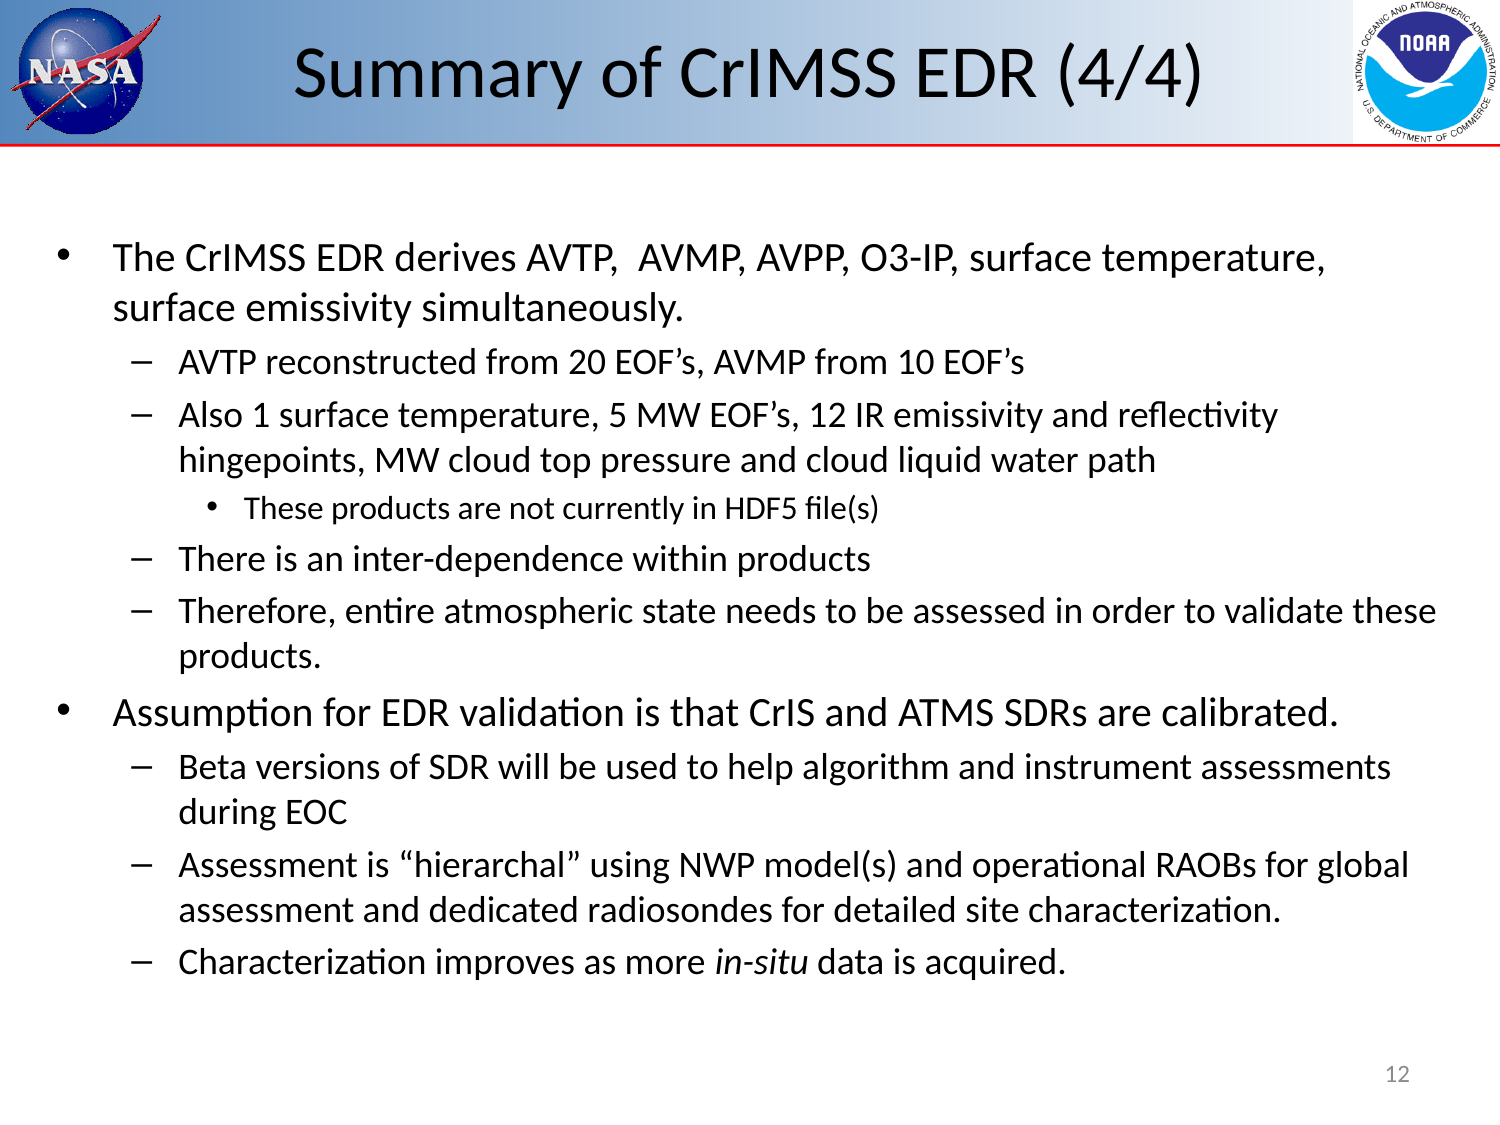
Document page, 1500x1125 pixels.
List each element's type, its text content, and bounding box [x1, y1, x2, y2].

title Summary of CrIMSS EDR (4/4) [75, 0, 1425, 135]
list The CrIMSS EDR derives AVTP, AVMP, AVPP, O3-IP, surface temperature, surface emissivity simultaneously. AVTP reconstructed from 20 EOF’s, AVMP from 10 EOF’s Also 1 surface temperature, 5 MW EOF’s, 12 IR emissivity and reflectivity hingepoints, MW cloud top pressure and cloud liquid water path These products are not currently in HDF5 file(s) There is an inter-dependence within products Therefore, entire atmospheric state needs to be assessed in order to validate these products. Assumption for EDR validation is that CrIS and ATMS SDRs are calibrated. Beta versions of SDR will be used to help algorithm and instrument assessments during EOC Assessment is “hierarchal” using NWP model(s) and operational RAOBs for global assessment and dedicated radiosondes for detailed site characterization. Characterization improves as more in-situ data is acquired. [41, 222, 1464, 1086]
picture [0, 0, 161, 142]
slide_number 12 [1074, 1042, 1425, 1103]
picture [1353, 0, 1498, 144]
